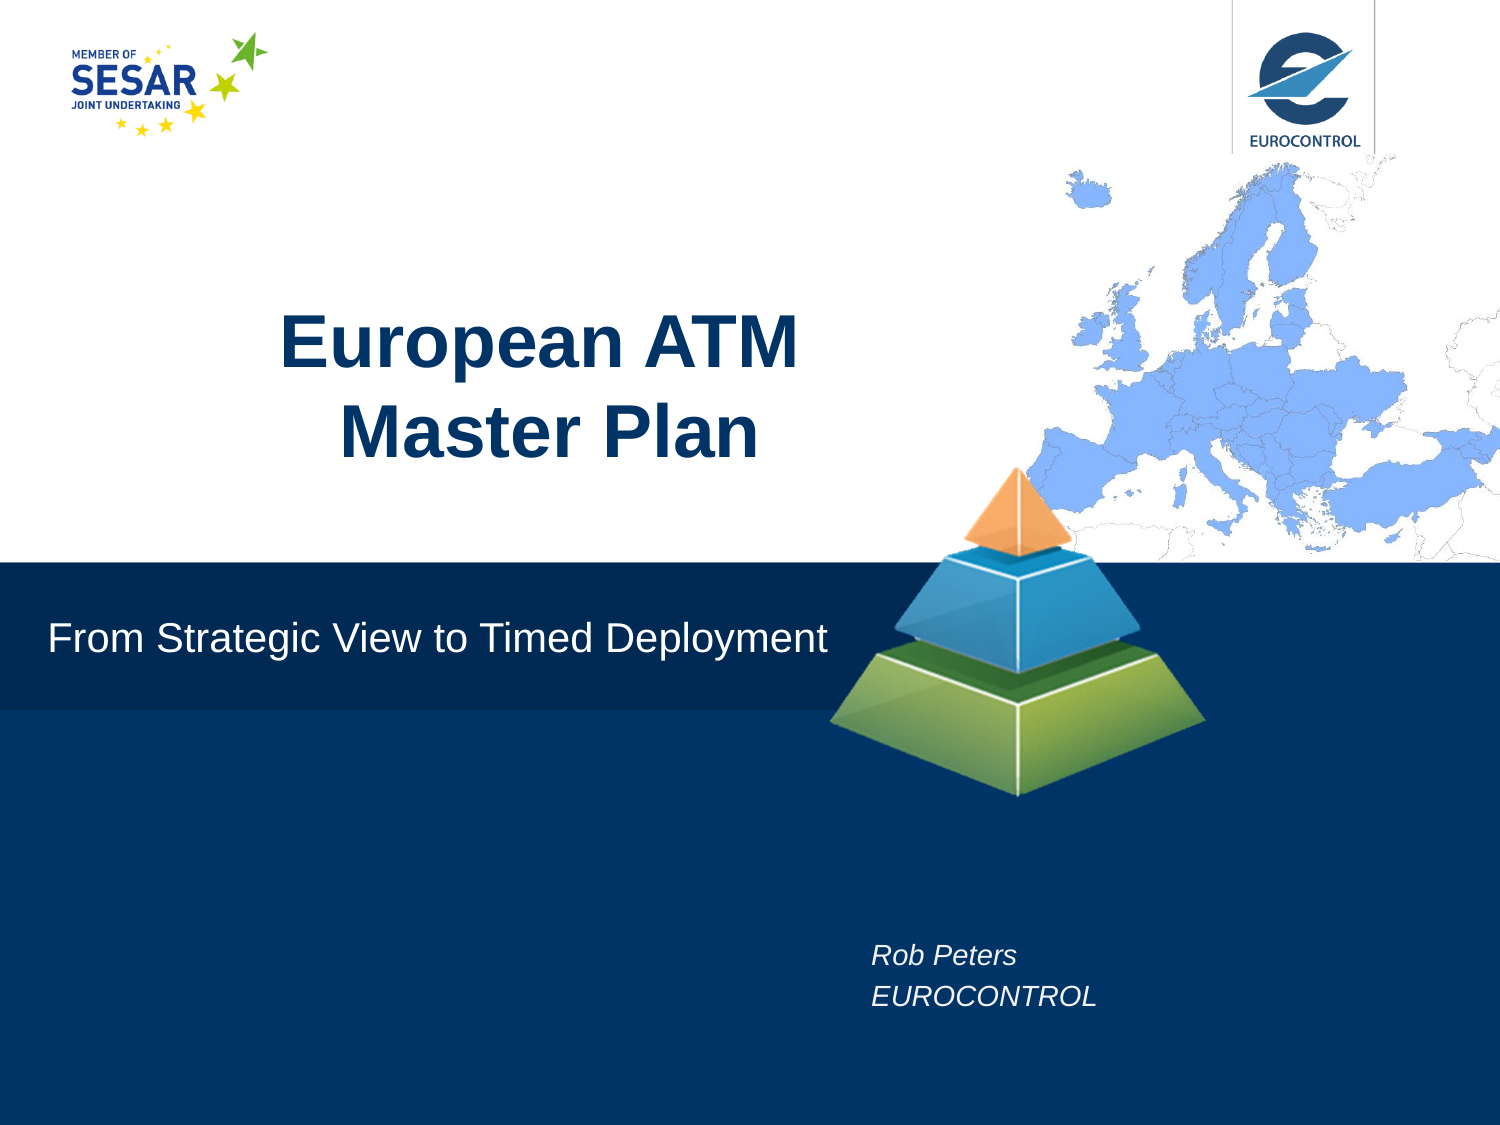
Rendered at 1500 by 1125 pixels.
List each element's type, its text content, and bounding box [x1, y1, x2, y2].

picture [71, 32, 268, 137]
subtitle From Strategic View to Timed Deployment [0, 562, 818, 711]
picture [823, 0, 1500, 808]
title European ATM Master Plan [0, 321, 1009, 480]
list Rob Peters EUROCONTROL [856, 928, 1447, 1035]
